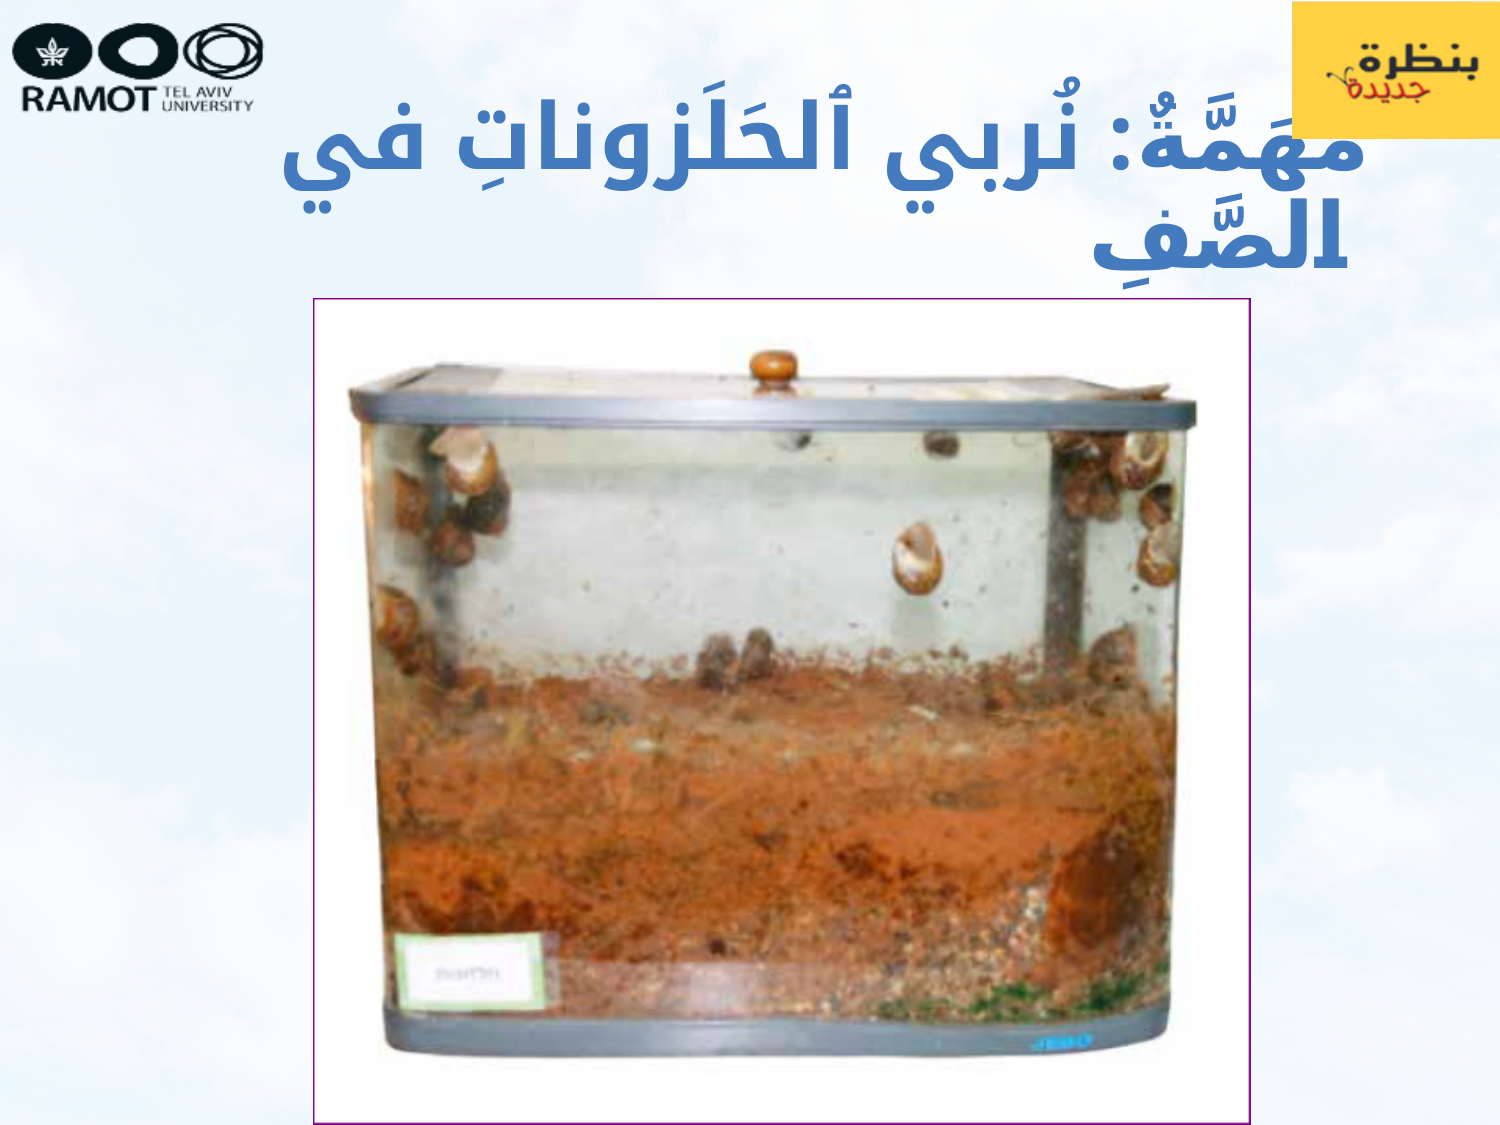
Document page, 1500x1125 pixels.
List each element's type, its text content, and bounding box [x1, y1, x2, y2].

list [313, 298, 1251, 1125]
picture [0, 11, 277, 122]
picture [1292, 1, 1500, 139]
title مَهَمَّةٌ: نُربي ٱلحَلَزوناتِ في الصَّفِ [92, 80, 1386, 299]
